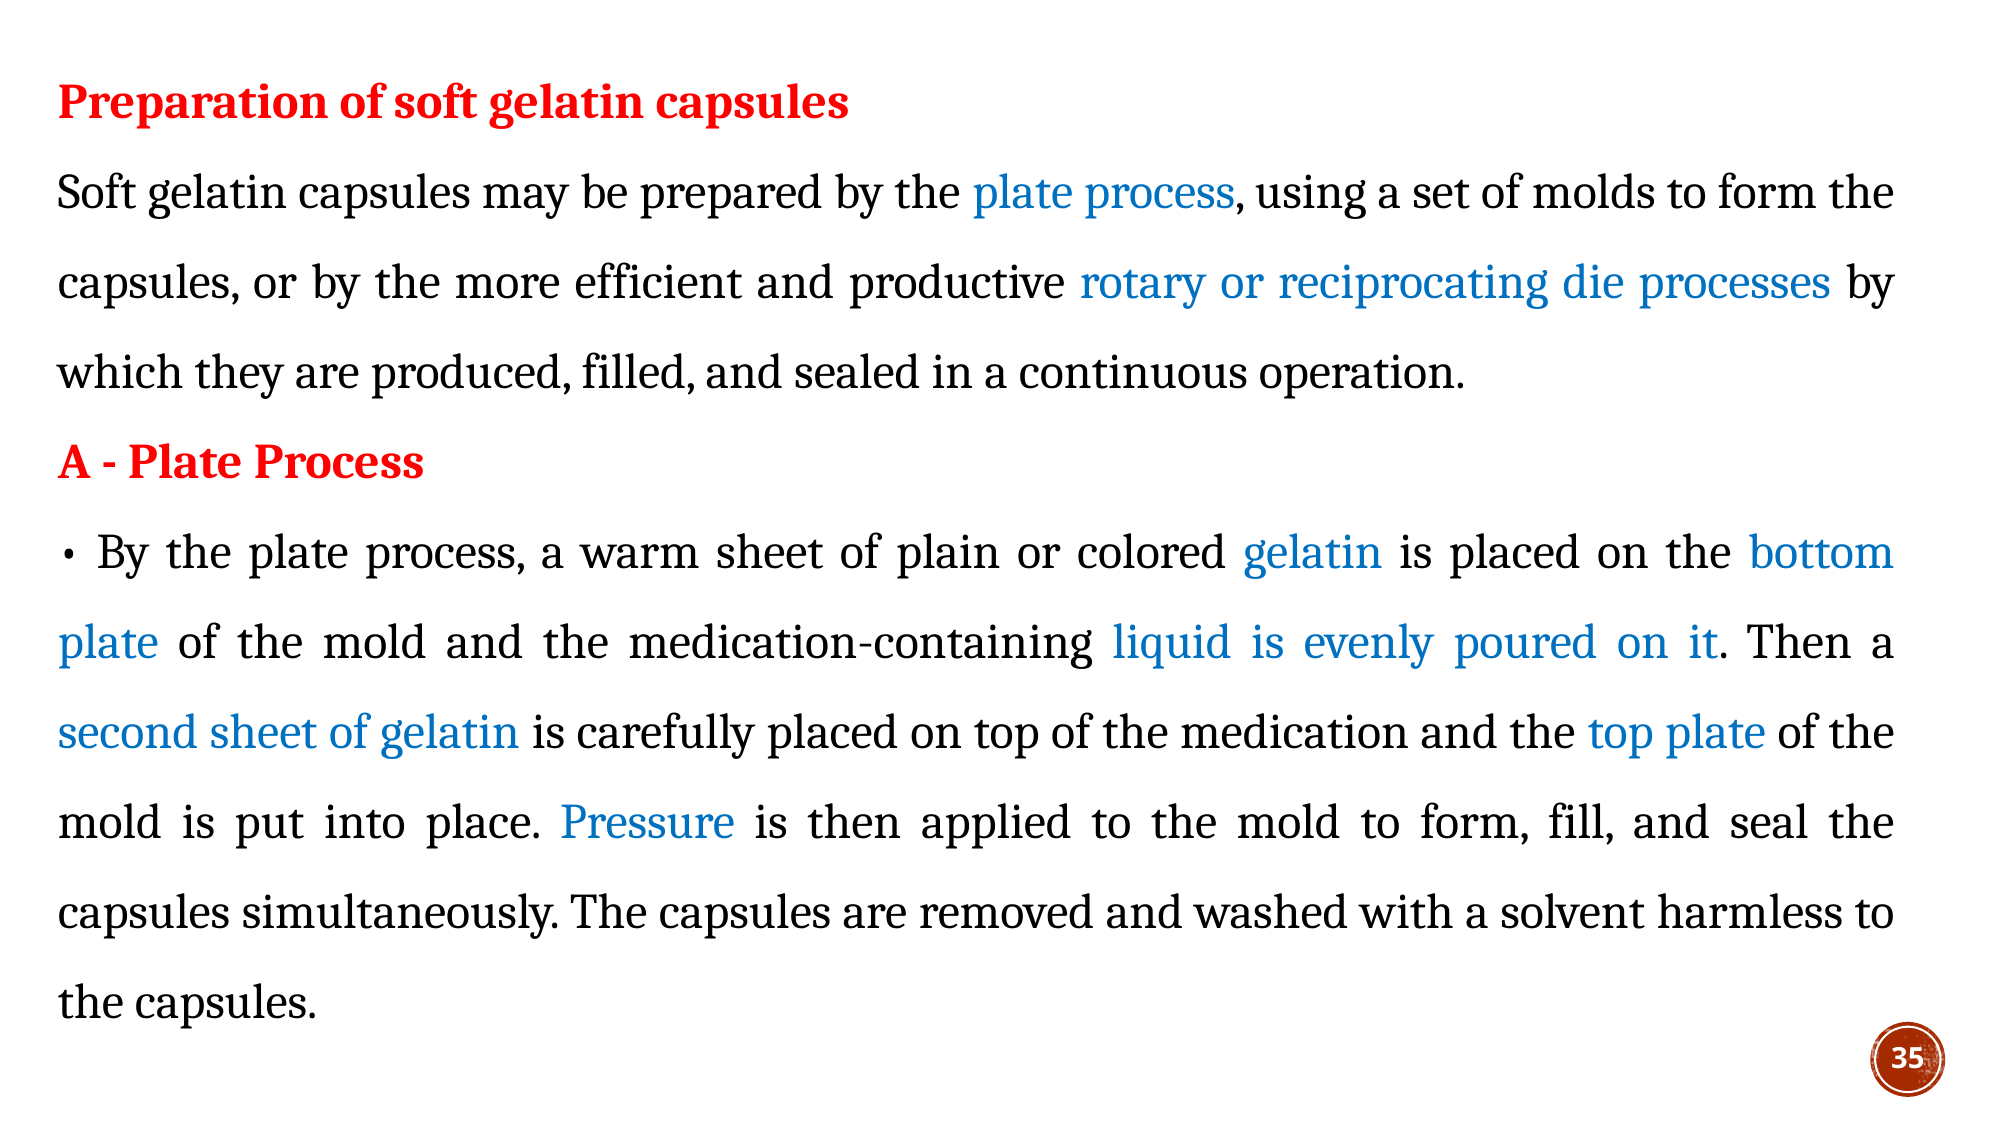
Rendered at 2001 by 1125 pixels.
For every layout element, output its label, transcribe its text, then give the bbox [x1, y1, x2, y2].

slide_number 35 [1855, 1028, 1961, 1089]
text_box Preparation of soft gelatin capsules Soft gelatin capsules may be prepared by the plate process, using a set of molds to form the capsules, or by the more efficient and productive rotary or reciprocating die processes by which they are produced, filled, and sealed in a continuous operation. A - Plate Process • By the plate process, a warm sheet of plain or colored gelatin is placed on the bottom plate of the mold and the medication-containing liquid is evenly poured on it. Then a second sheet of gelatin is carefully placed on top of the medication and the top plate of the mold is put into place. Pressure is then applied to the mold to form, fill, and seal the capsules simultaneously. The capsules are removed and washed with a solvent harmless to the capsules. [43, 30, 1910, 1036]
